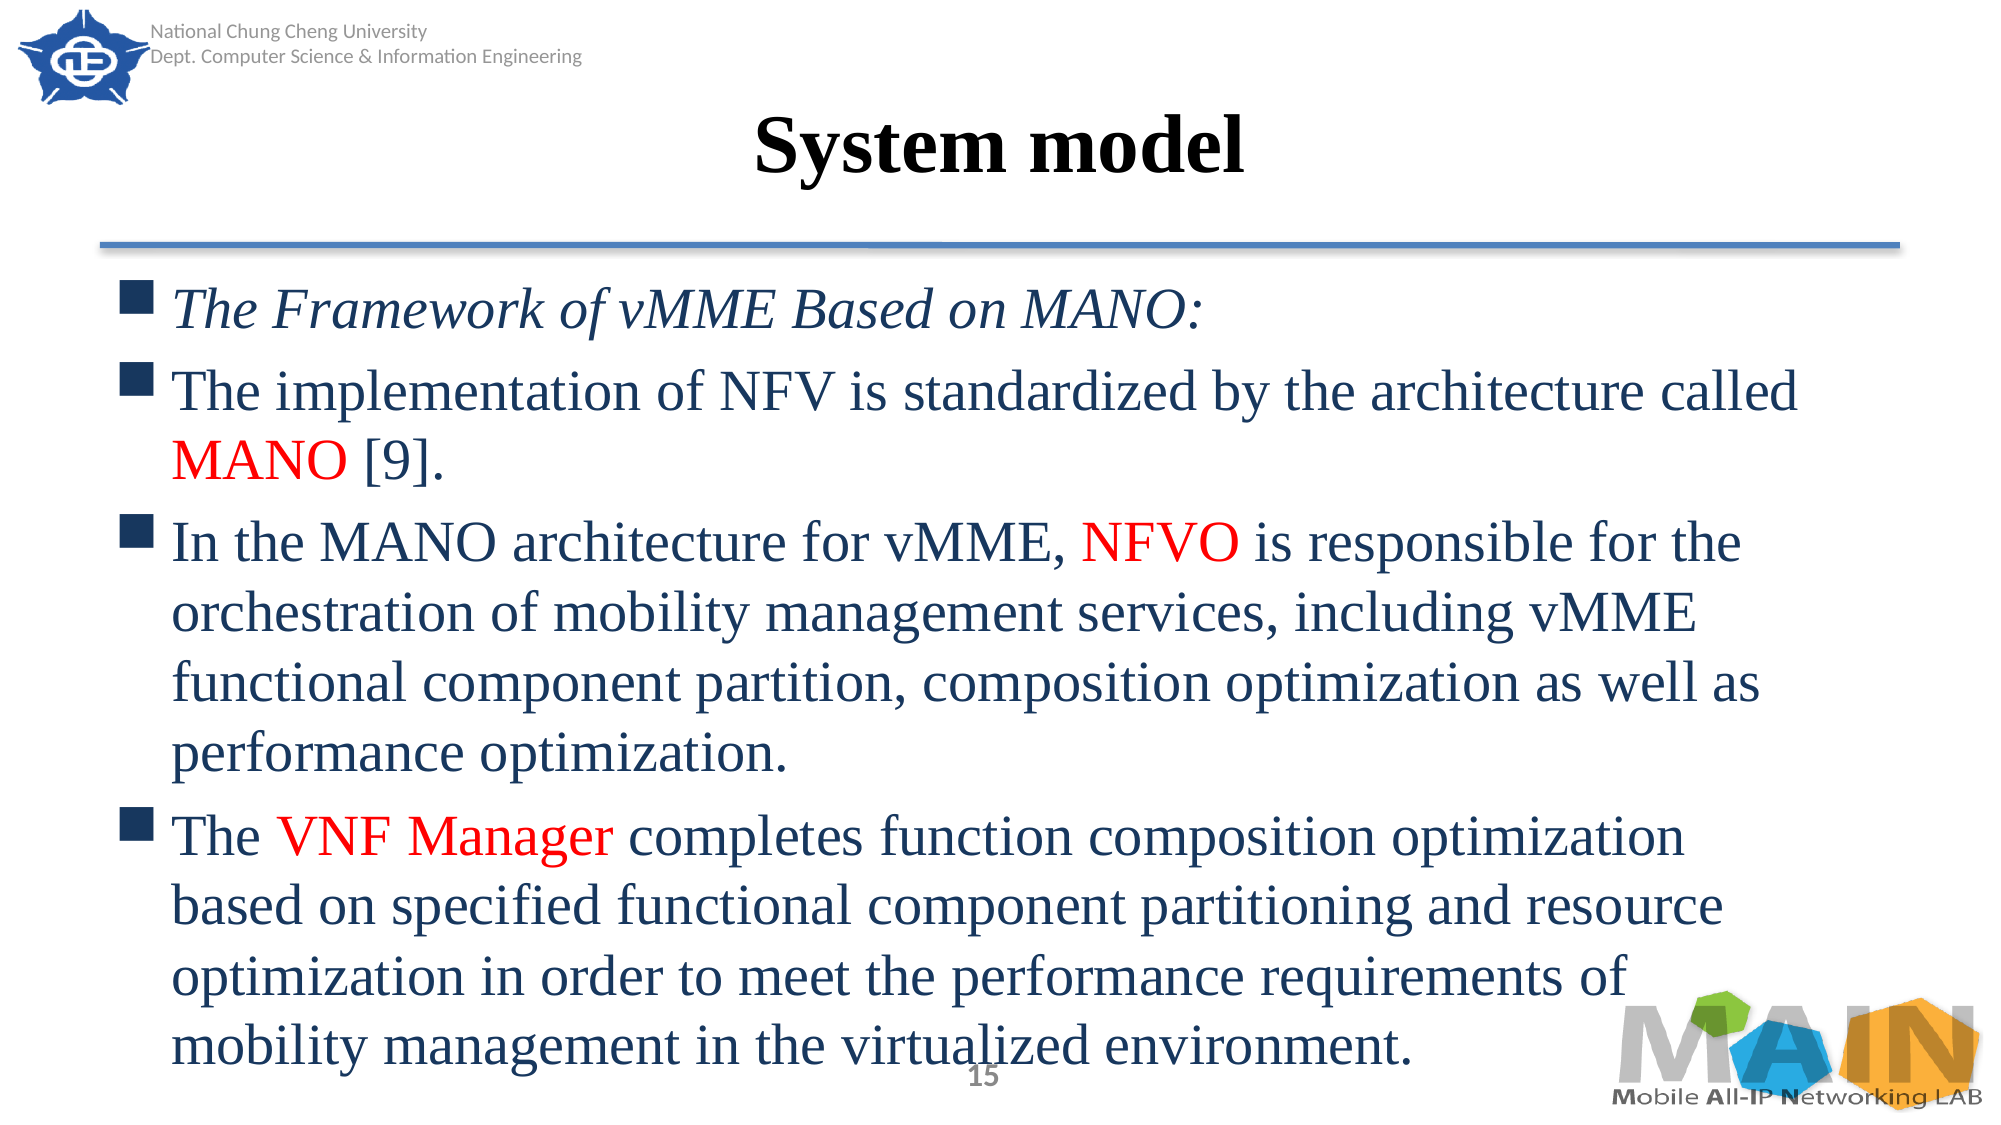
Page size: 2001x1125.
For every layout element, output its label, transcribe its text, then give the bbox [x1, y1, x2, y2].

list The Framework of vMME Based on MANO: The implementation of NFV is standardized by the architecture called MANO [9]. In the MANO architecture for vMME, NFVO is responsible for the orchestration of mobility management services, including vMME functional component partition, composition optimization as well as performance optimization. The VNF Manager completes function composition optimization based on specified functional component partitioning and resource optimization in order to meet the performance requirements of mobility management in the virtualized environment. [99, 262, 1831, 1006]
title System model [99, 44, 1901, 233]
picture [1400, 987, 1984, 1113]
picture [0, 0, 168, 113]
slide_number 15 [750, 1042, 1217, 1103]
